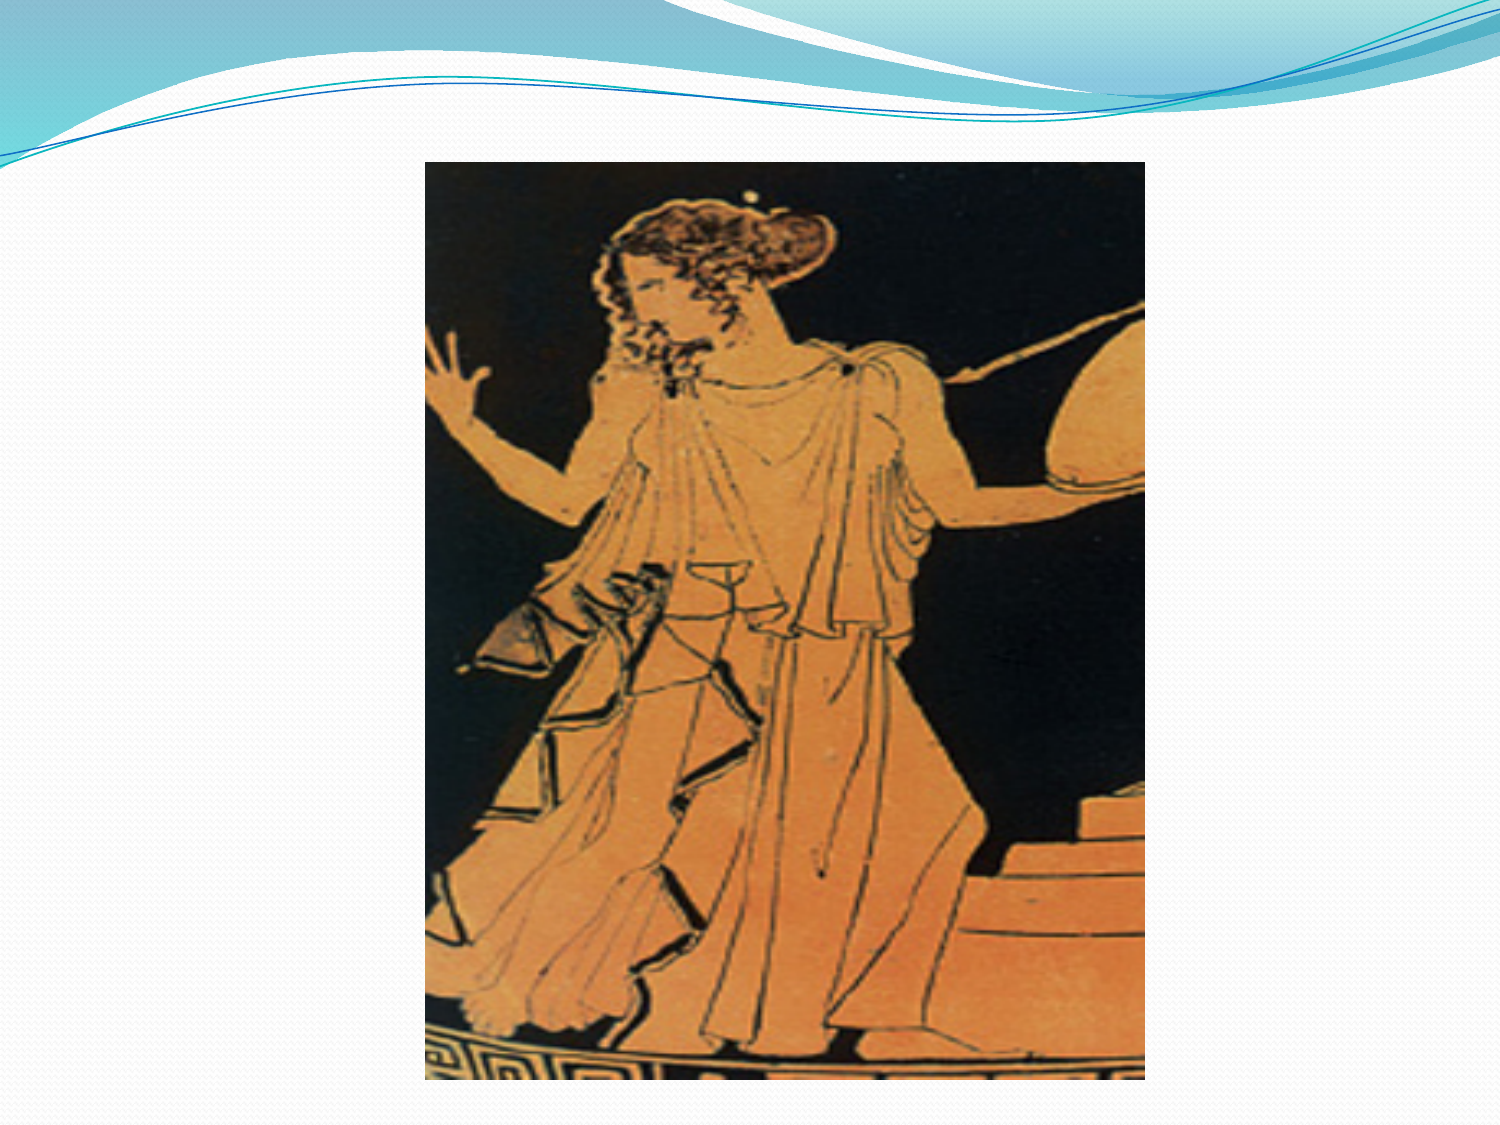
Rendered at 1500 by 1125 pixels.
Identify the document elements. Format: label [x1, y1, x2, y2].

list [424, 162, 1145, 1081]
